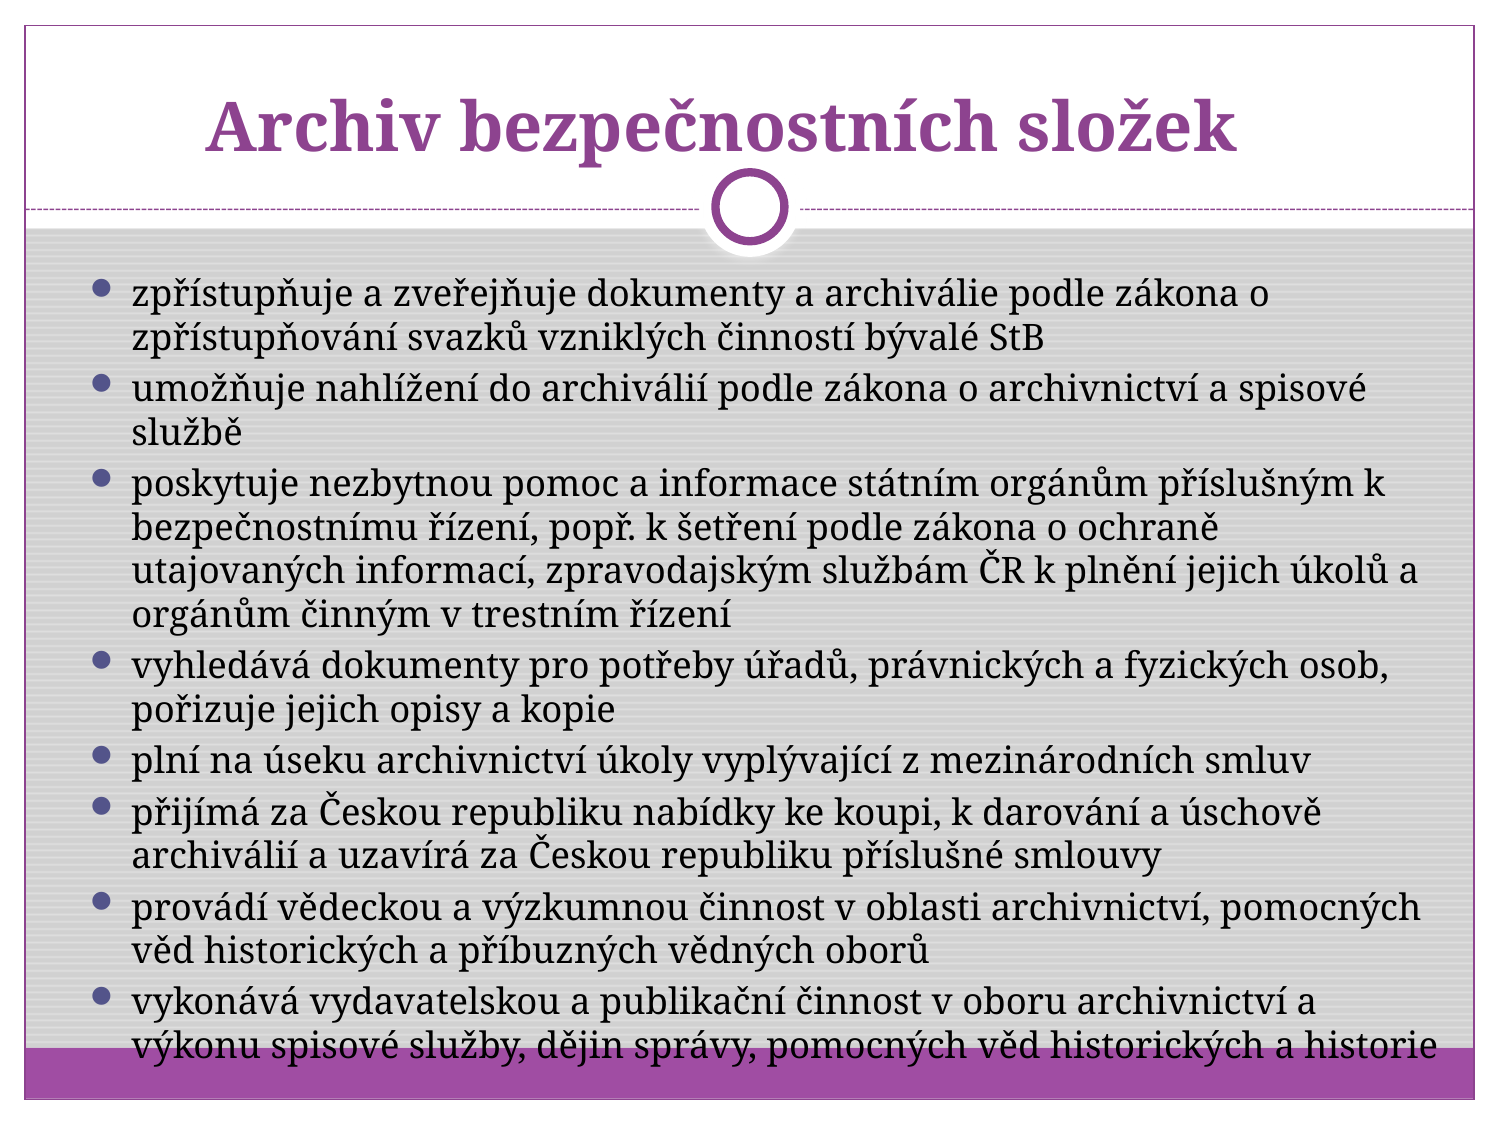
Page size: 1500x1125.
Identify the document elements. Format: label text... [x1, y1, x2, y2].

title Archiv bezpečnostních složek [17, 43, 1425, 173]
list zpřístupňuje a zveřejňuje dokumenty a archiválie podle zákona o zpřístupňování svazků vzniklých činností bývalé StB umožňuje nahlížení do archiválií podle zákona o archivnictví a spisové službě poskytuje nezbytnou pomoc a informace státním orgánům příslušným k bezpečnostnímu řízení, popř. k šetření podle zákona o ochraně utajovaných informací, zpravodajským službám ČR k plnění jejich úkolů a orgánům činným v trestním řízení vyhledává dokumenty pro potřeby úřadů, právnických a fyzických osob, pořizuje jejich opisy a kopie plní na úseku archivnictví úkoly vyplývající z mezinárodních smluv přijímá za Českou republiku nabídky ke koupi, k darování a úschově archiválií a uzavírá za Českou republiku příslušné smlouvy provádí vědeckou a výzkumnou činnost v oblasti archivnictví, pomocných věd historických a příbuzných vědných oborů vykonává vydavatelskou a publikační činnost v oboru archivnictví a výkonu spisové služby, dějin správy, pomocných věd historických a historie [75, 262, 1459, 1106]
